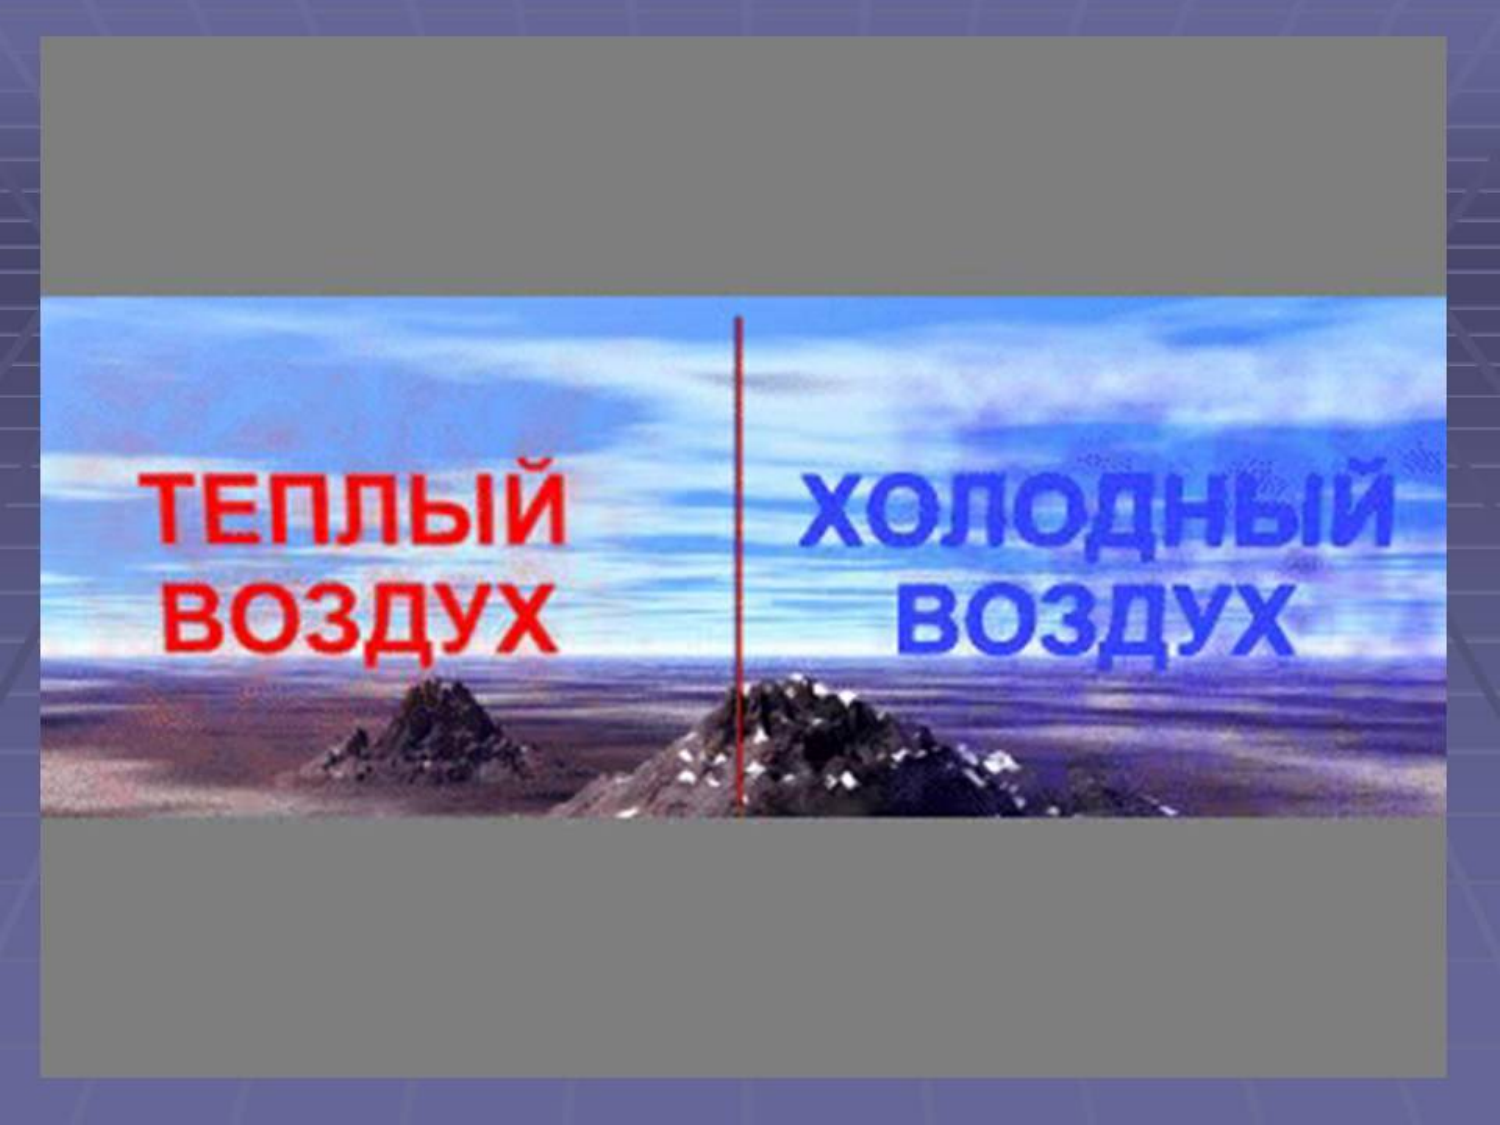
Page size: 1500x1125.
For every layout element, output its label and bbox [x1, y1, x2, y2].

list [0, 0, 1500, 1125]
